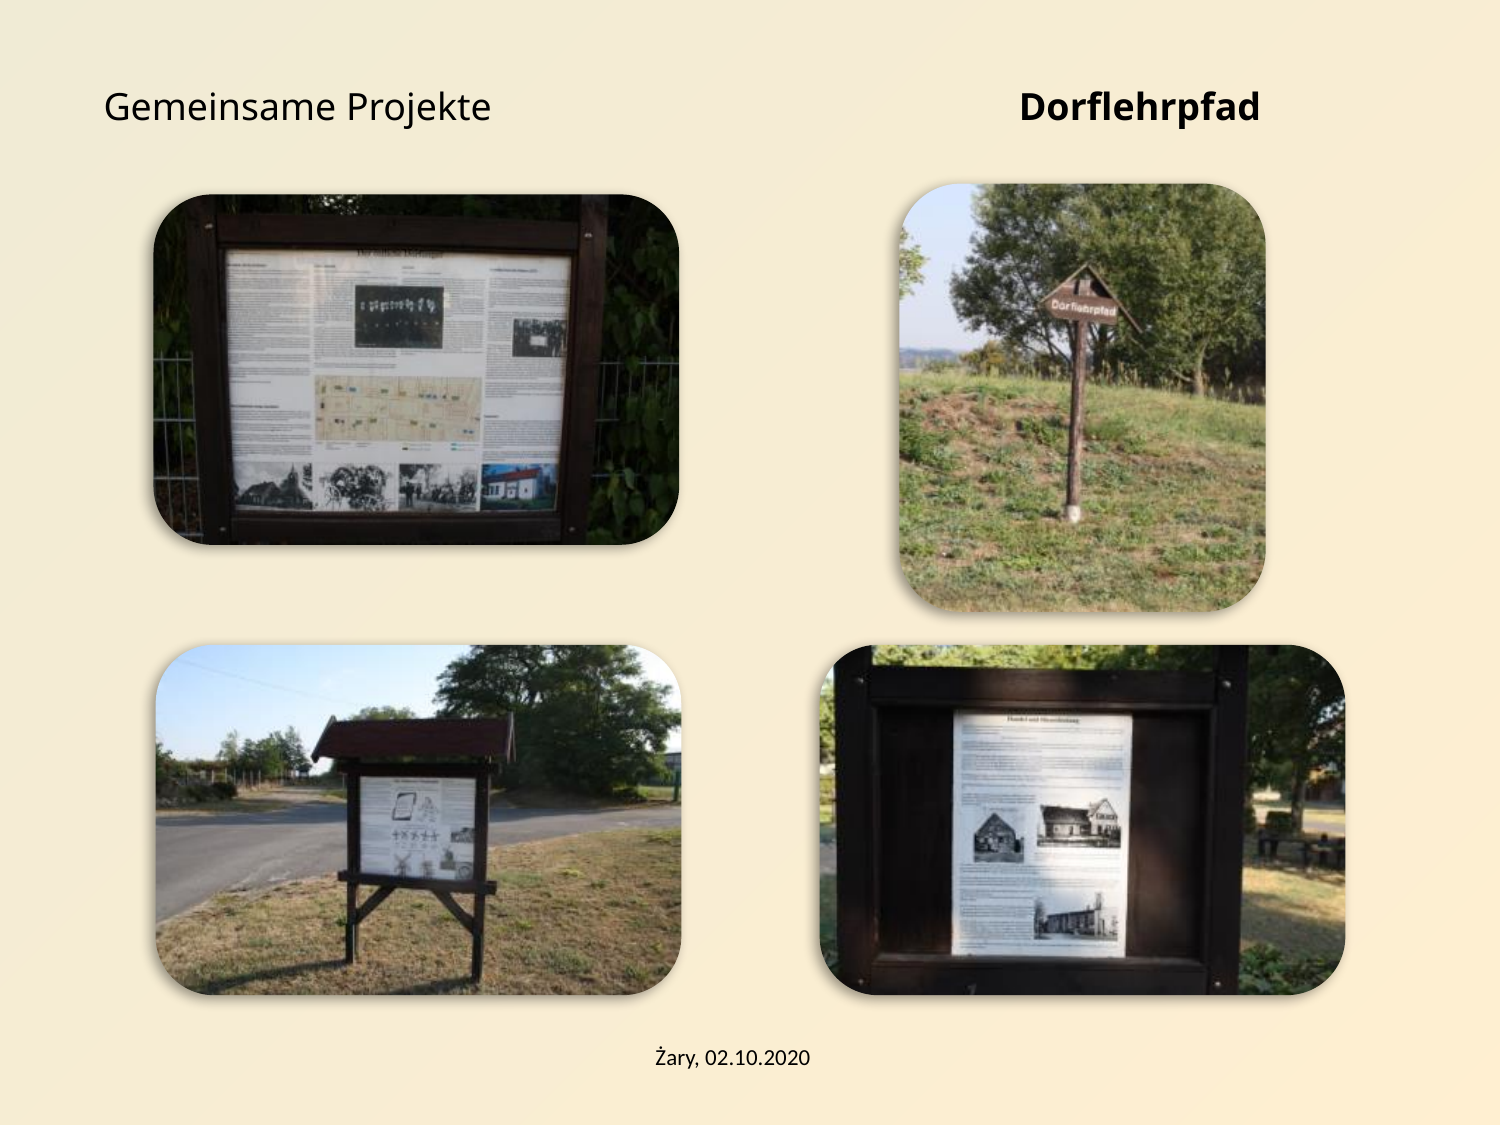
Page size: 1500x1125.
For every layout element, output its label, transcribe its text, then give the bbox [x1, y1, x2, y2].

picture [155, 644, 682, 996]
picture [153, 194, 680, 546]
picture [899, 183, 1266, 613]
title Gemeinsame Projekte Dorflehrpfad [88, 66, 1425, 144]
text_box Żary, 02.10.2020 [41, 1035, 1425, 1078]
picture [819, 644, 1346, 996]
